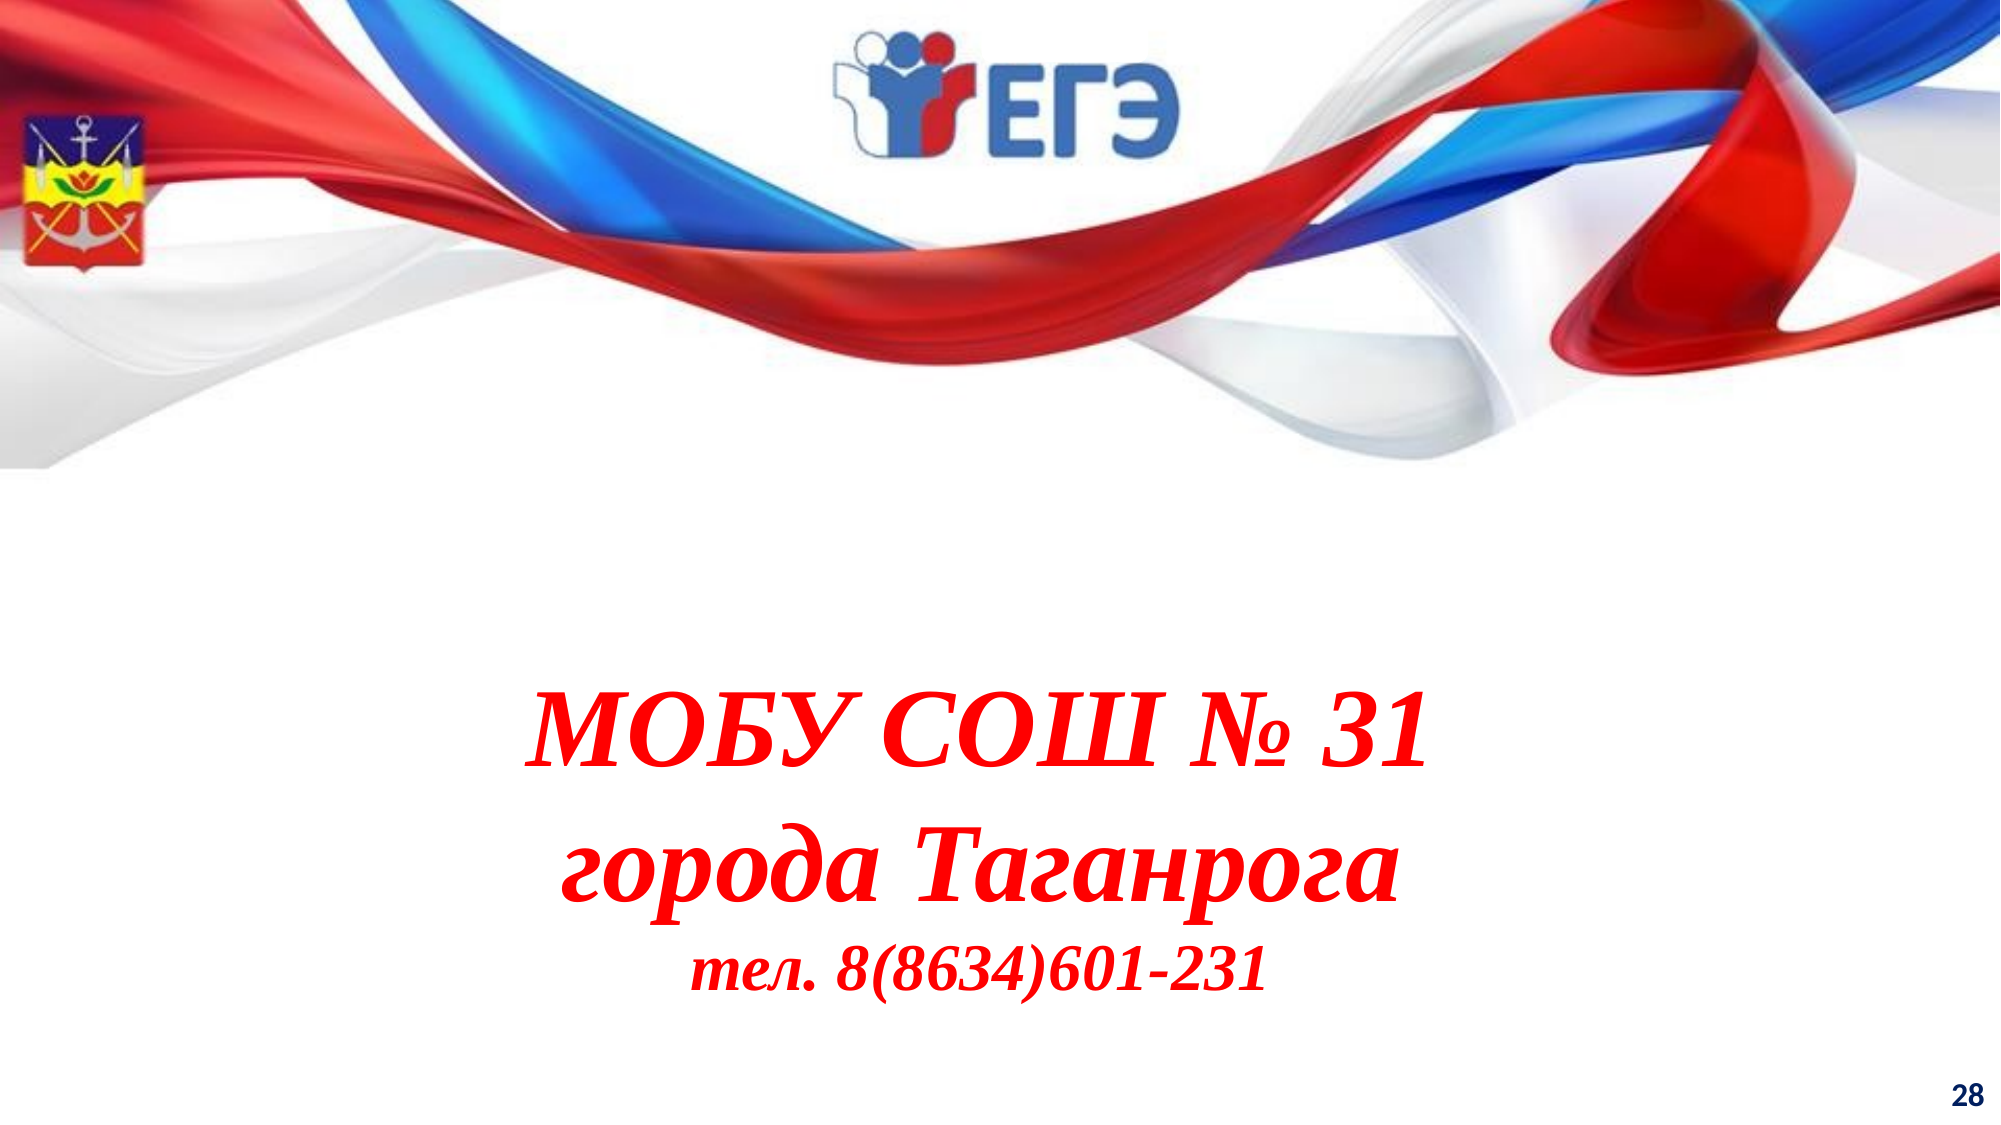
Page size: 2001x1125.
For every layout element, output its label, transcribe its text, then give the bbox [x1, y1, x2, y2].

text_box [926, 838, 1973, 1014]
picture [0, 0, 2000, 484]
text_box 28 [1949, 1071, 1988, 1114]
text_box МОБУ СОШ № 31 города Таганрога тел. 8(8634)601-231 [511, 646, 1452, 1012]
